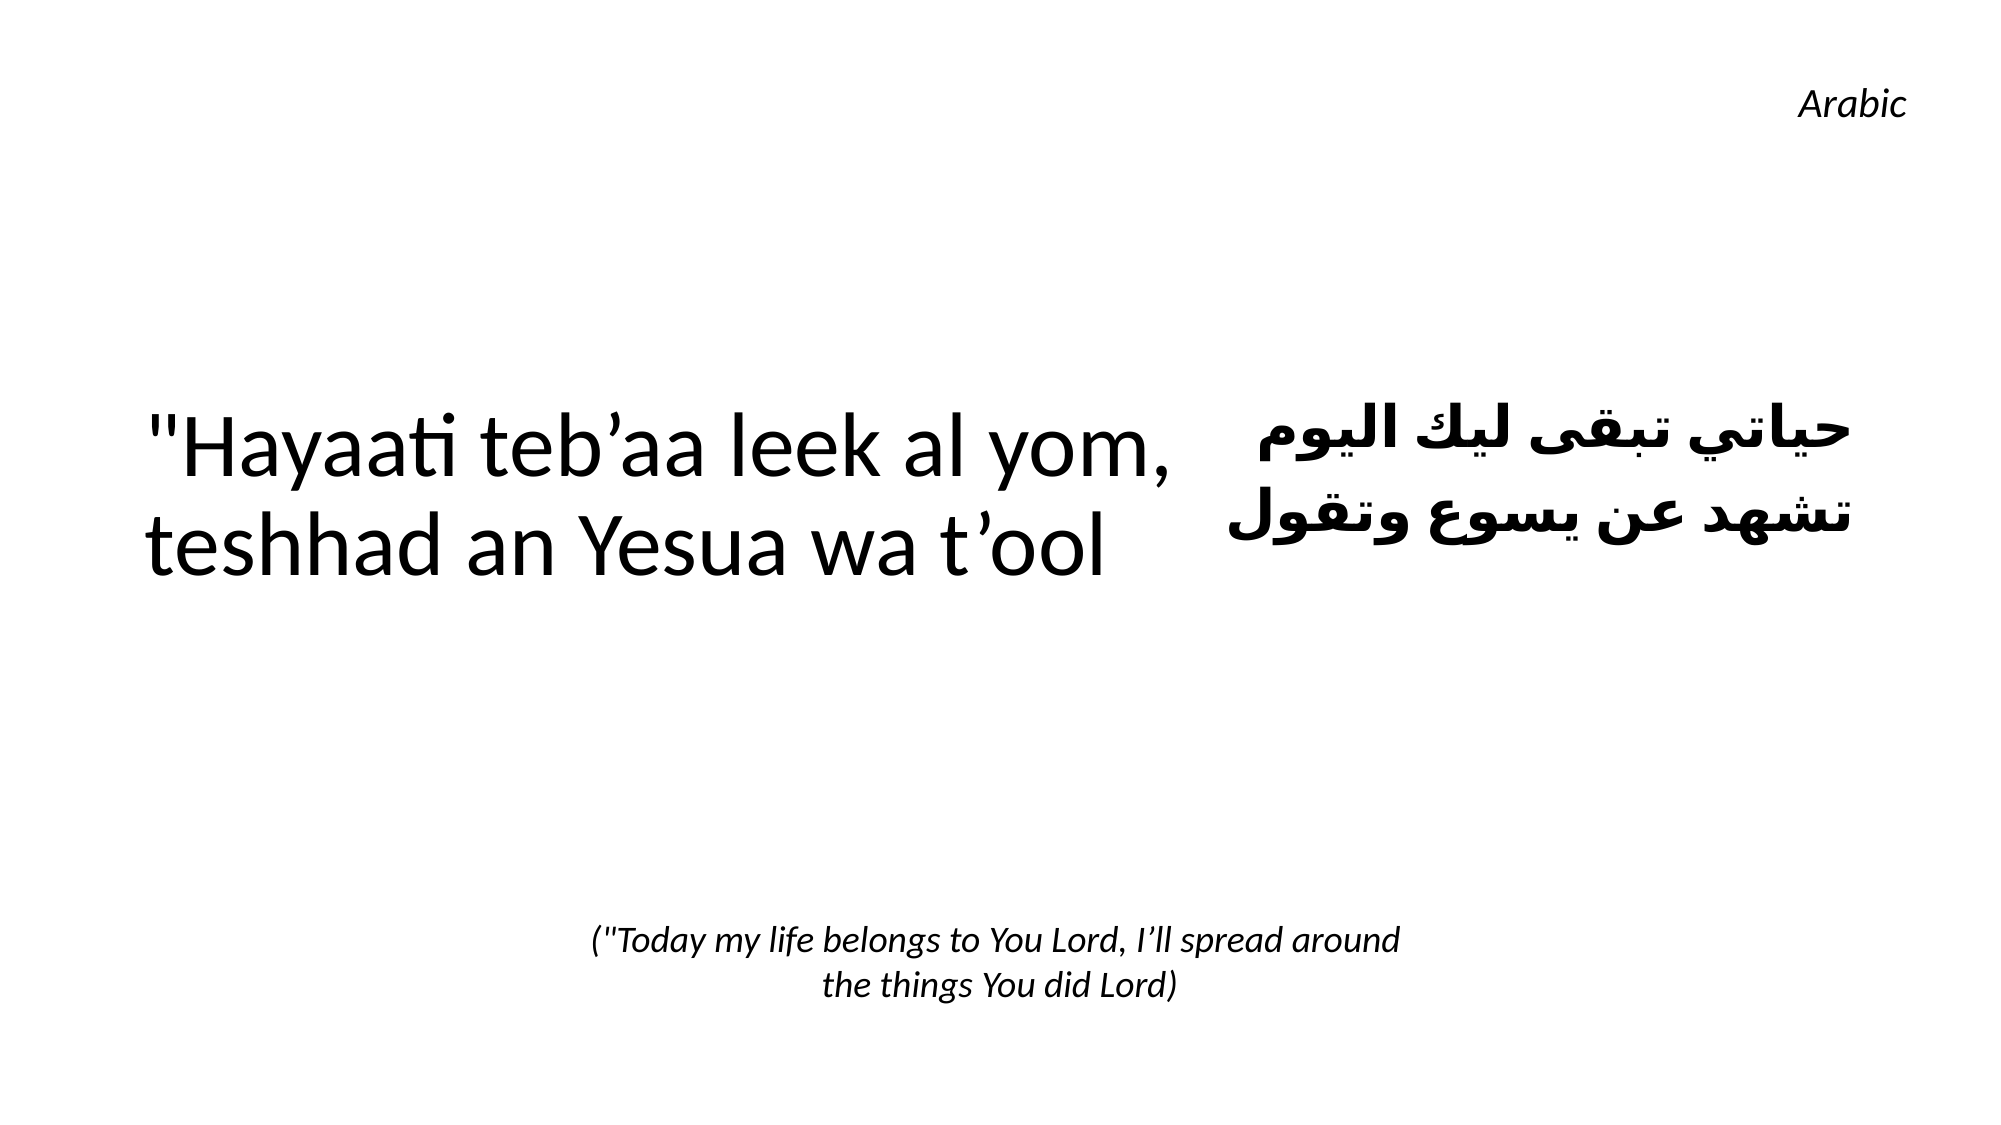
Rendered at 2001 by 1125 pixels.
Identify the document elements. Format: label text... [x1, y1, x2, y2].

text_box حياتي تبقى ليك اليوم تشهد عن يسوع وتقول [1012, 299, 1863, 1014]
text_box Arabic [1790, 67, 1915, 133]
text_box ("Today my life belongs to You Lord, I’ll spread around the things You did Lord) [499, 907, 1501, 1012]
list "Hayaati teb’aa leek al yom, teshhad an Yesua wa t’ool [136, 298, 1246, 1014]
